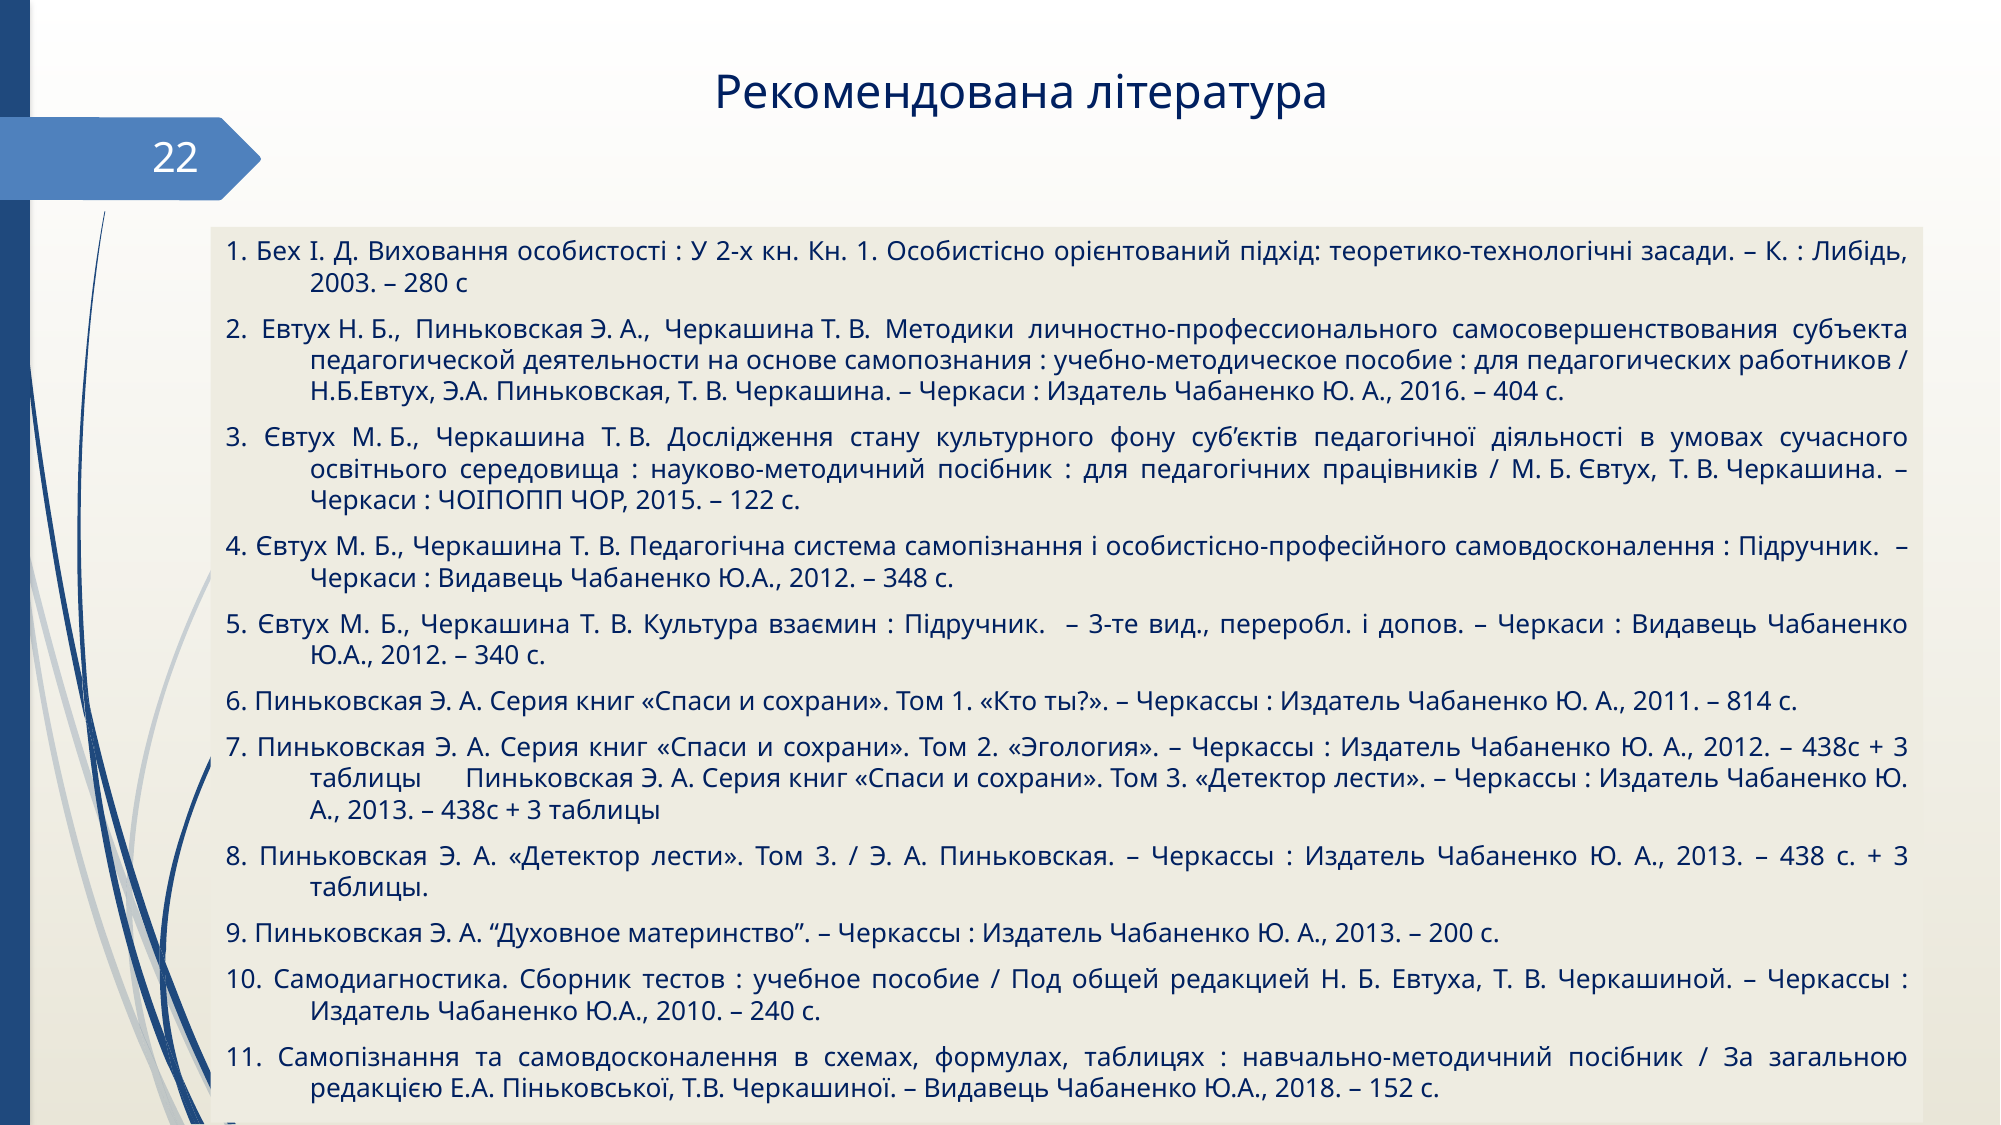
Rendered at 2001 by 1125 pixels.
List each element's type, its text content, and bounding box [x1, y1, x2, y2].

list 1. Бех І. Д. Виховання особистості : У 2-х кн. Кн. 1. Особистісно орієнтований підхід: теоретико-технологічні засади. – К. : Либідь, 2003. – 280 с 2. Евтух Н. Б., Пиньковская Э. А., Черкашина Т. В. Методики личностно-профессионального самосовершенствования субъекта педагогической деятельности на основе самопознания : учебно-методическое пособие : для педагогических работников / Н.Б.Евтух, Э.А. Пиньковская, Т. В. Черкашина. – Черкаси : Издатель Чабаненко Ю. А., 2016. – 404 с. 3. Євтух М. Б., Черкашина Т. В. Дослідження стану культурного фону суб’єктів педагогічної діяльності в умовах сучасного освітнього середовища : науково-методичний посібник : для педагогічних працівників / М. Б. Євтух, Т. В. Черкашина. – Черкаси : ЧОІПОПП ЧОР, 2015. – 122 с. 4. Євтух М. Б., Черкашина Т. В. Педагогічна система самопізнання і особистісно-професійного самовдосконалення : Підручник. – Черкаси : Видавець Чабаненко Ю.А., 2012. – 348 с. 5. Євтух М. Б., Черкашина Т. В. Культура взаємин : Підручник. – 3-те вид., переробл. і допов. – Черкаси : Видавець Чабаненко Ю.А., 2012. – 340 с. 6. Пиньковская Э. А. Серия книг «Спаси и сохрани». Том 1. «Кто ты?». – Черкассы : Издатель Чабаненко Ю. А., 2011. – 814 с. 7. Пиньковская Э. А. Серия книг «Спаси и сохрани». Том 2. «Эгология». – Черкассы : Издатель Чабаненко Ю. А., 2012. – 438с + 3 таблицы Пиньковская Э. А. Серия книг «Спаси и сохрани». Том 3. «Детектор лести». – Черкассы : Издатель Чабаненко Ю. А., 2013. – 438с + 3 таблицы 8. Пиньковская Э. А. «Детектор лести». Том 3. / Э. А. Пиньковская. – Черкассы : Издатель Чабаненко Ю. А., 2013. – 438 с. + 3 таблицы. 9. Пиньковская Э. А. “Духовное материнство”. – Черкассы : Издатель Чабаненко Ю. А., 2013. – 200 с. 10. Самодиагностика. Сборник тестов : учебное пособие / Под общей редакцией Н. Б. Евтуха, Т. В. Черкашиной. – Черкассы : Издатель Чабаненко Ю.А., 2010. – 240 с. 11. Самопізнання та самовдосконалення в схемах, формулах, таблицях : навчально-методичний посібник / За загальною редакцією Е.А. Піньковської, Т.В. Черкашиної. – Видавець Чабаненко Ю.А., 2018. – 152 с. [210, 226, 1924, 1123]
title Рекомендована література [362, 54, 1683, 161]
slide_number 22 [87, 129, 216, 190]
